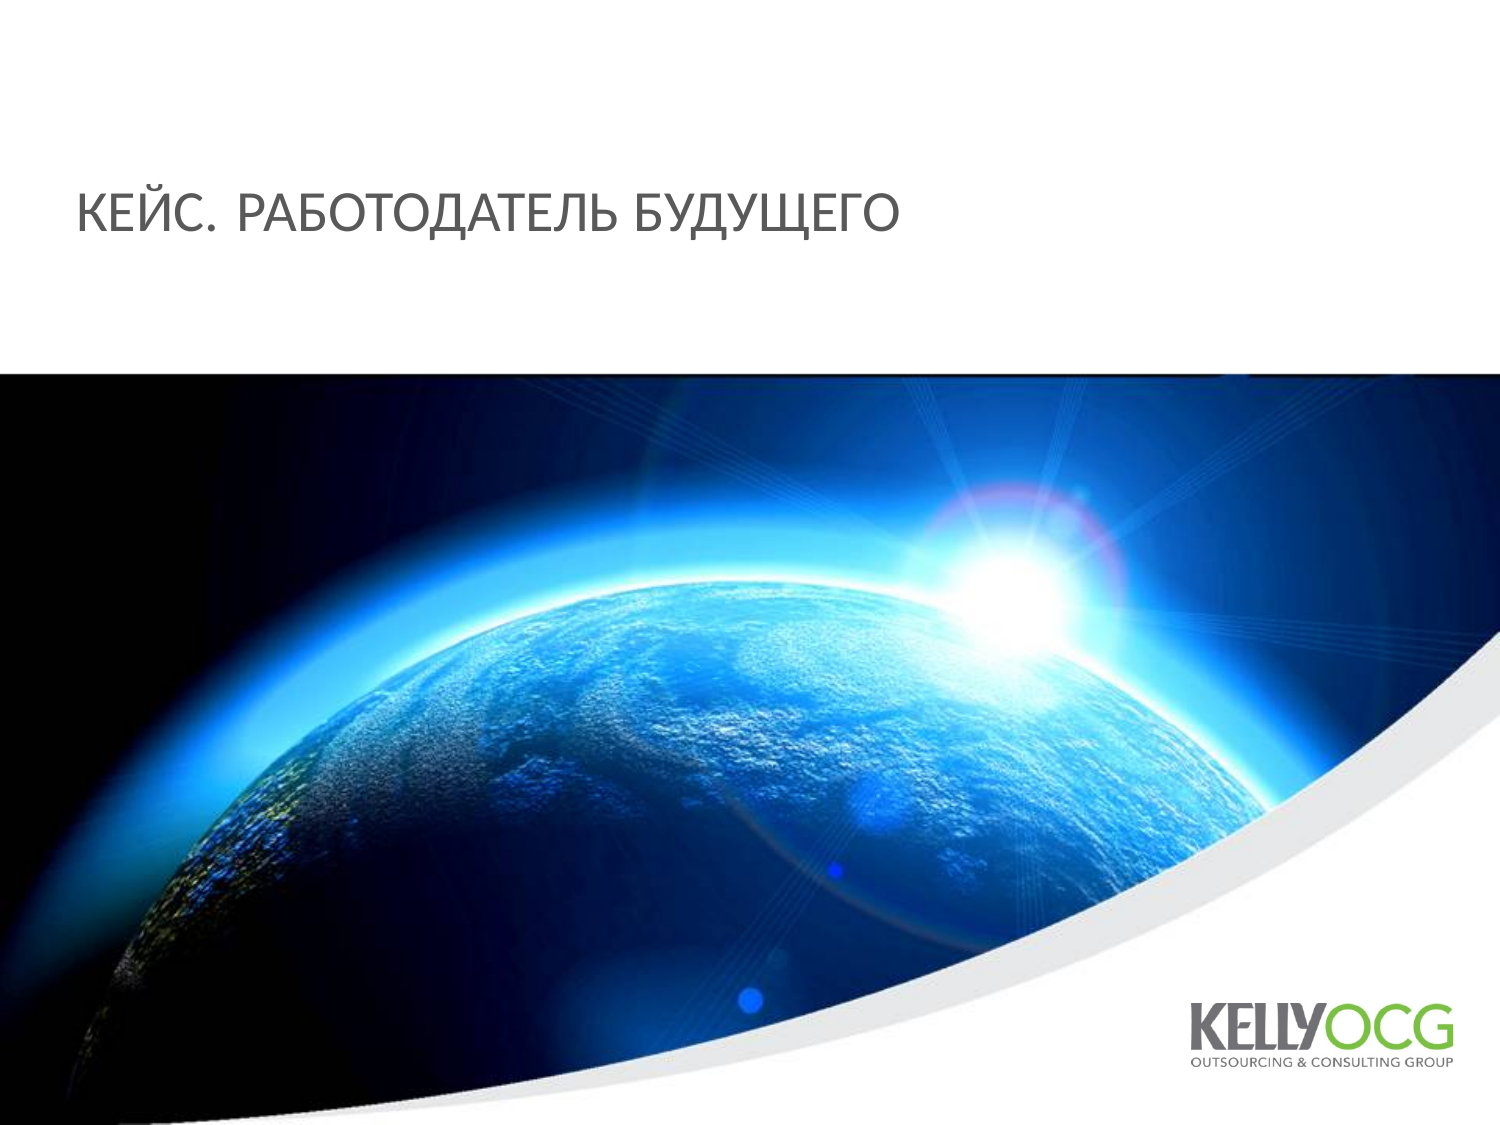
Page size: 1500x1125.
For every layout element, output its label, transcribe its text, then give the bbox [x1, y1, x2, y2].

picture [0, 0, 1500, 1125]
title КЕЙС. РАБОТОДАТЕЛЬ БУДУЩЕГО [60, 80, 1337, 323]
